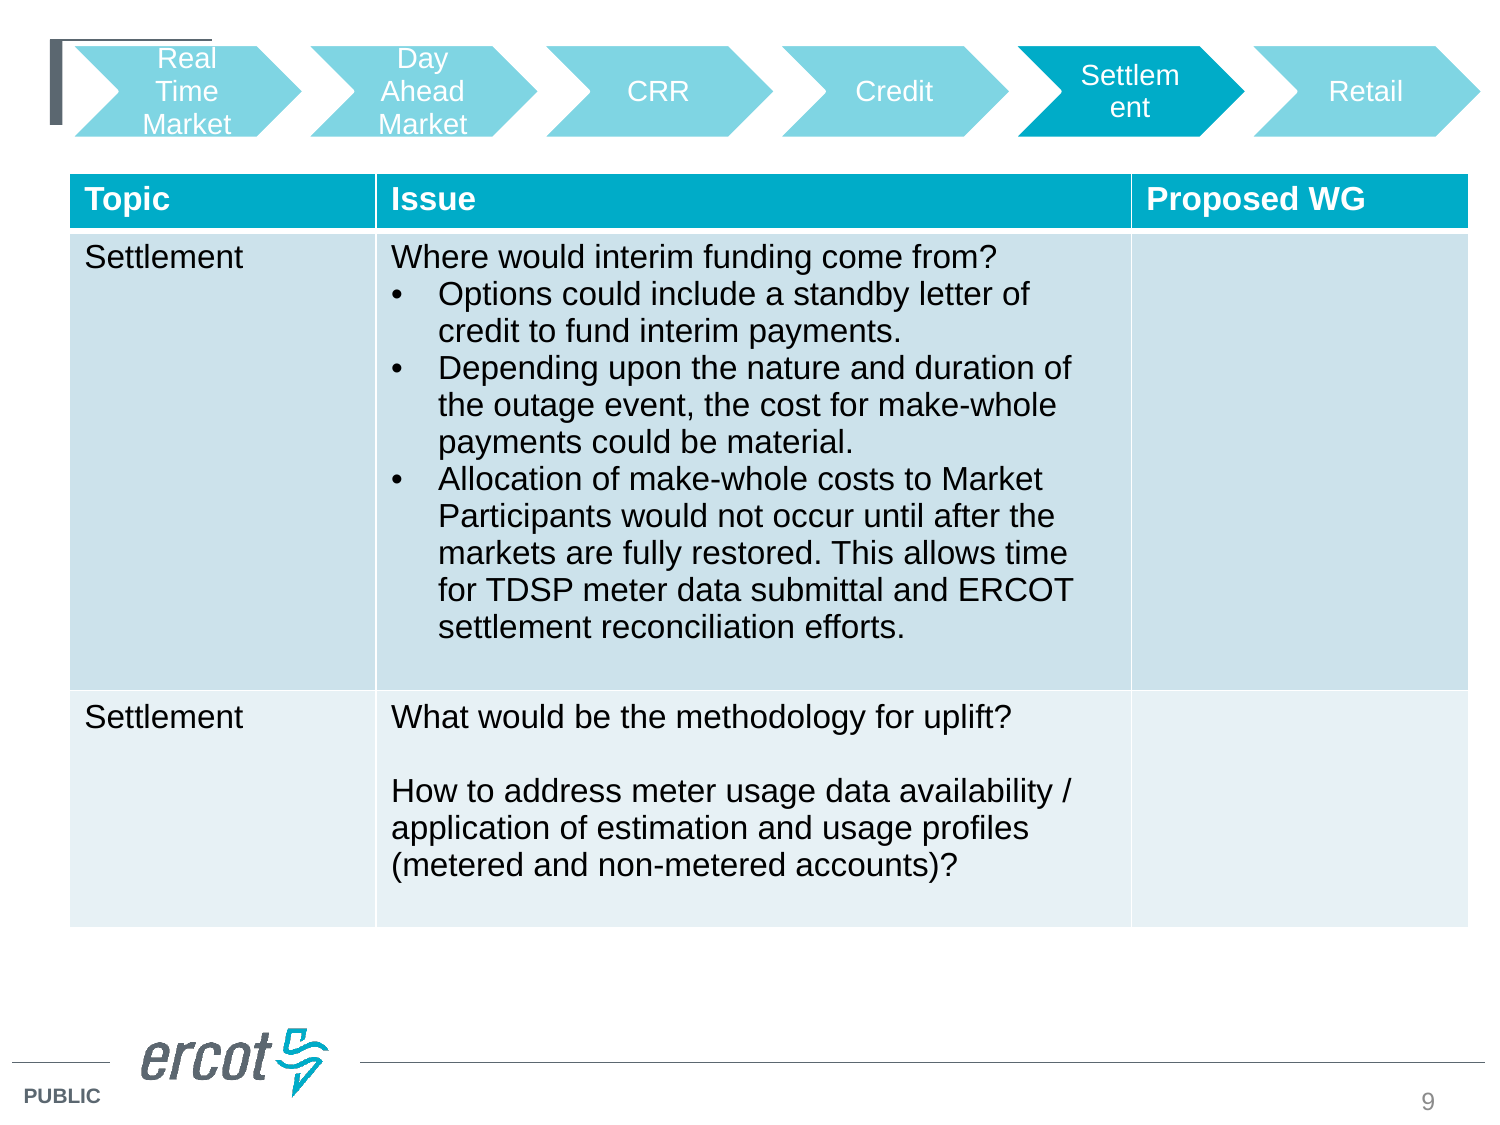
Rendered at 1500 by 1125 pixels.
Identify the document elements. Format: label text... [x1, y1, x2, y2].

table_header Proposed WG [1132, 174, 1468, 228]
table_header Issue [377, 174, 1131, 228]
table_cell [1132, 691, 1468, 927]
table_cell What would be the methodology for uplift? How to address meter usage data availability / application of estimation and usage profiles (metered and non-metered accounts)? [377, 691, 1131, 927]
table_cell [1132, 234, 1468, 690]
picture [137, 1024, 332, 1100]
table_cell Settlement [70, 234, 375, 690]
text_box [68, 43, 1485, 139]
table_cell Where would interim funding come from? Options could include a standby letter of credit to fund interim payments. Depending upon the nature and duration of the outage event, the cost for make-whole payments could be material. Allocation of make-whole costs to Market Participants would not occur until after the markets are fully restored. This allows time for TDSP meter data submittal and ERCOT settlement reconciliation efforts. [377, 234, 1131, 690]
slide_number 9 [1387, 1076, 1470, 1125]
table_cell Settlement [70, 691, 375, 927]
table_header Topic [70, 174, 375, 228]
